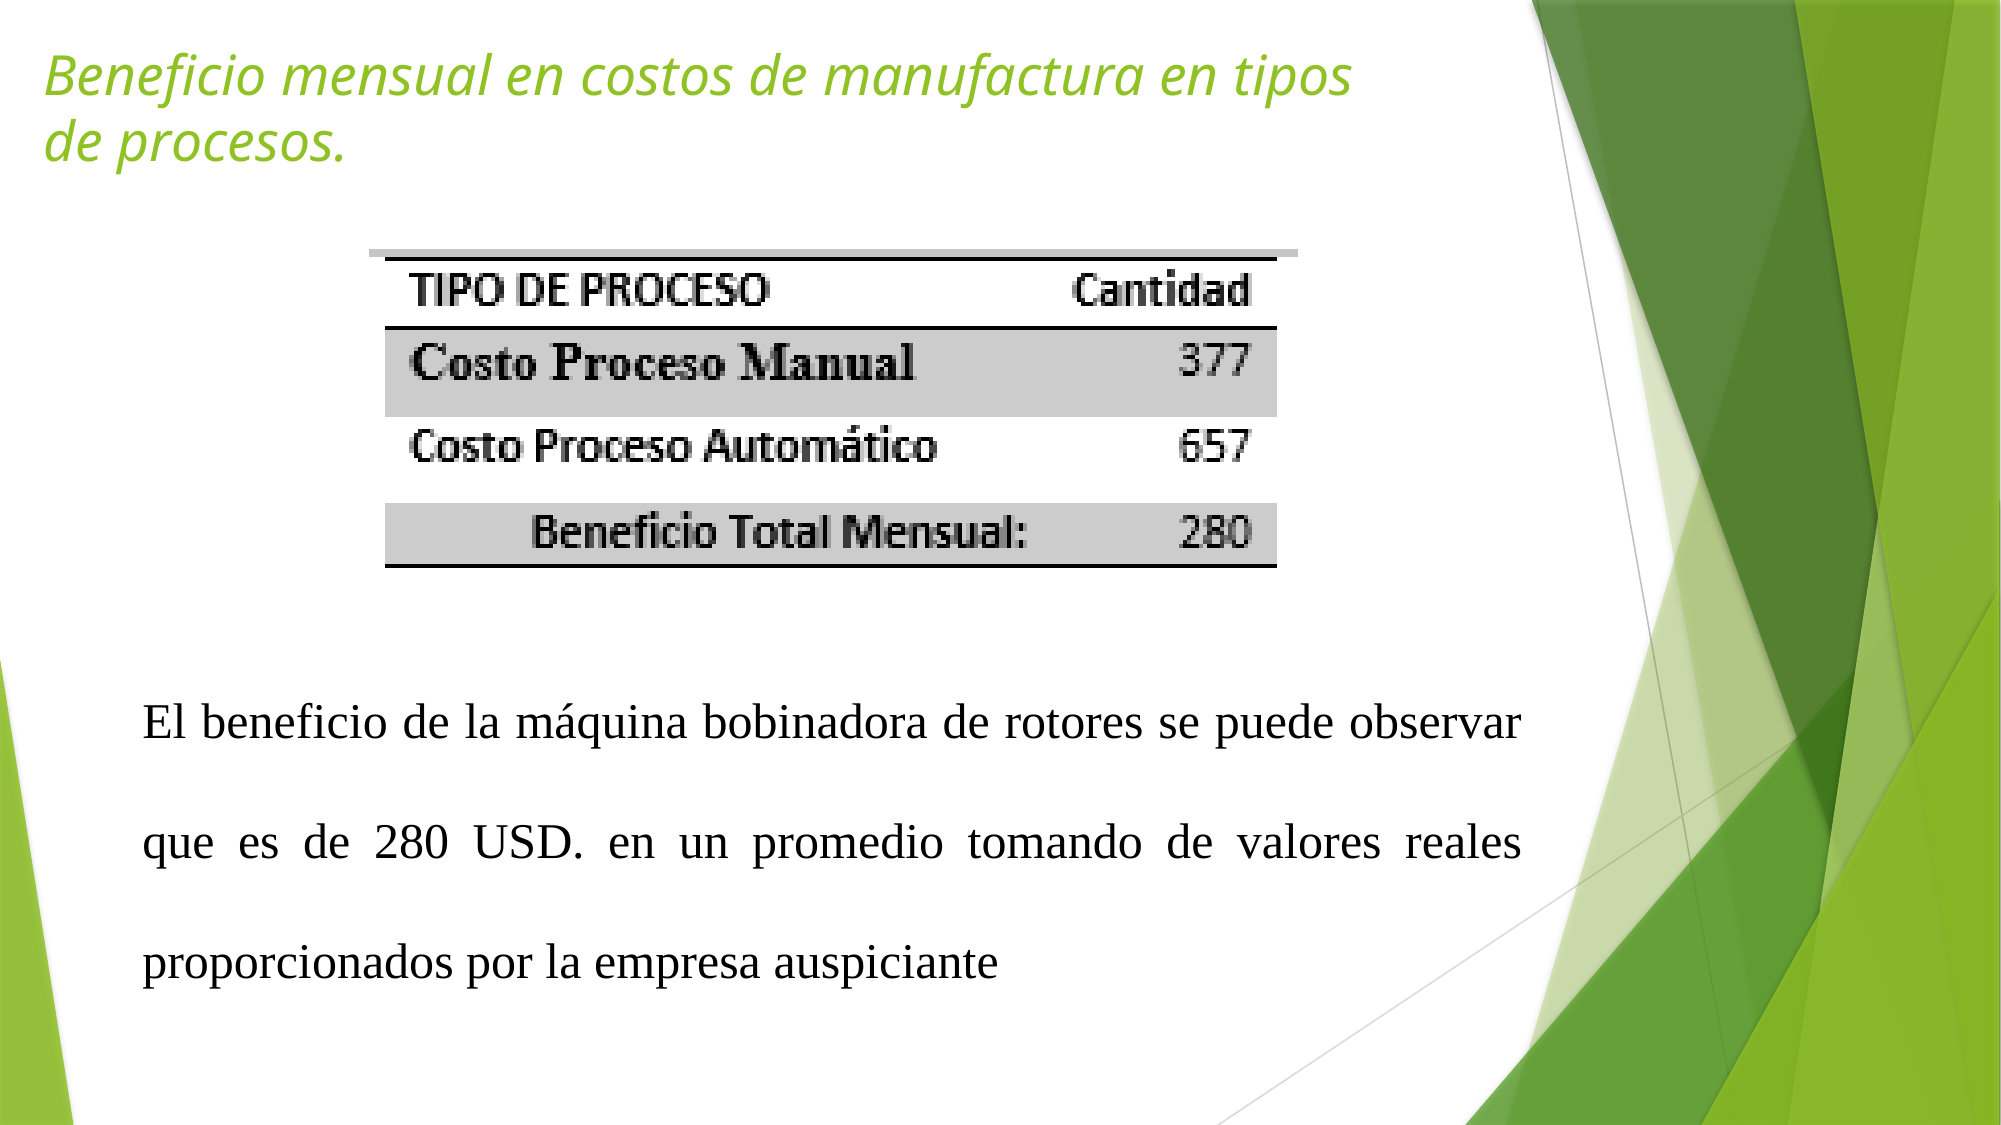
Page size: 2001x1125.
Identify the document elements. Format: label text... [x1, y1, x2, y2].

text_box El beneficio de la máquina bobinadora de rotores se puede observar que es de 280 USD. en un promedio tomando de valores reales proporcionados por la empresa auspiciante [97, 621, 1538, 996]
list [369, 248, 1298, 581]
title Beneficio mensual en costos de manufactura en tipos de procesos. [28, 32, 1439, 250]
